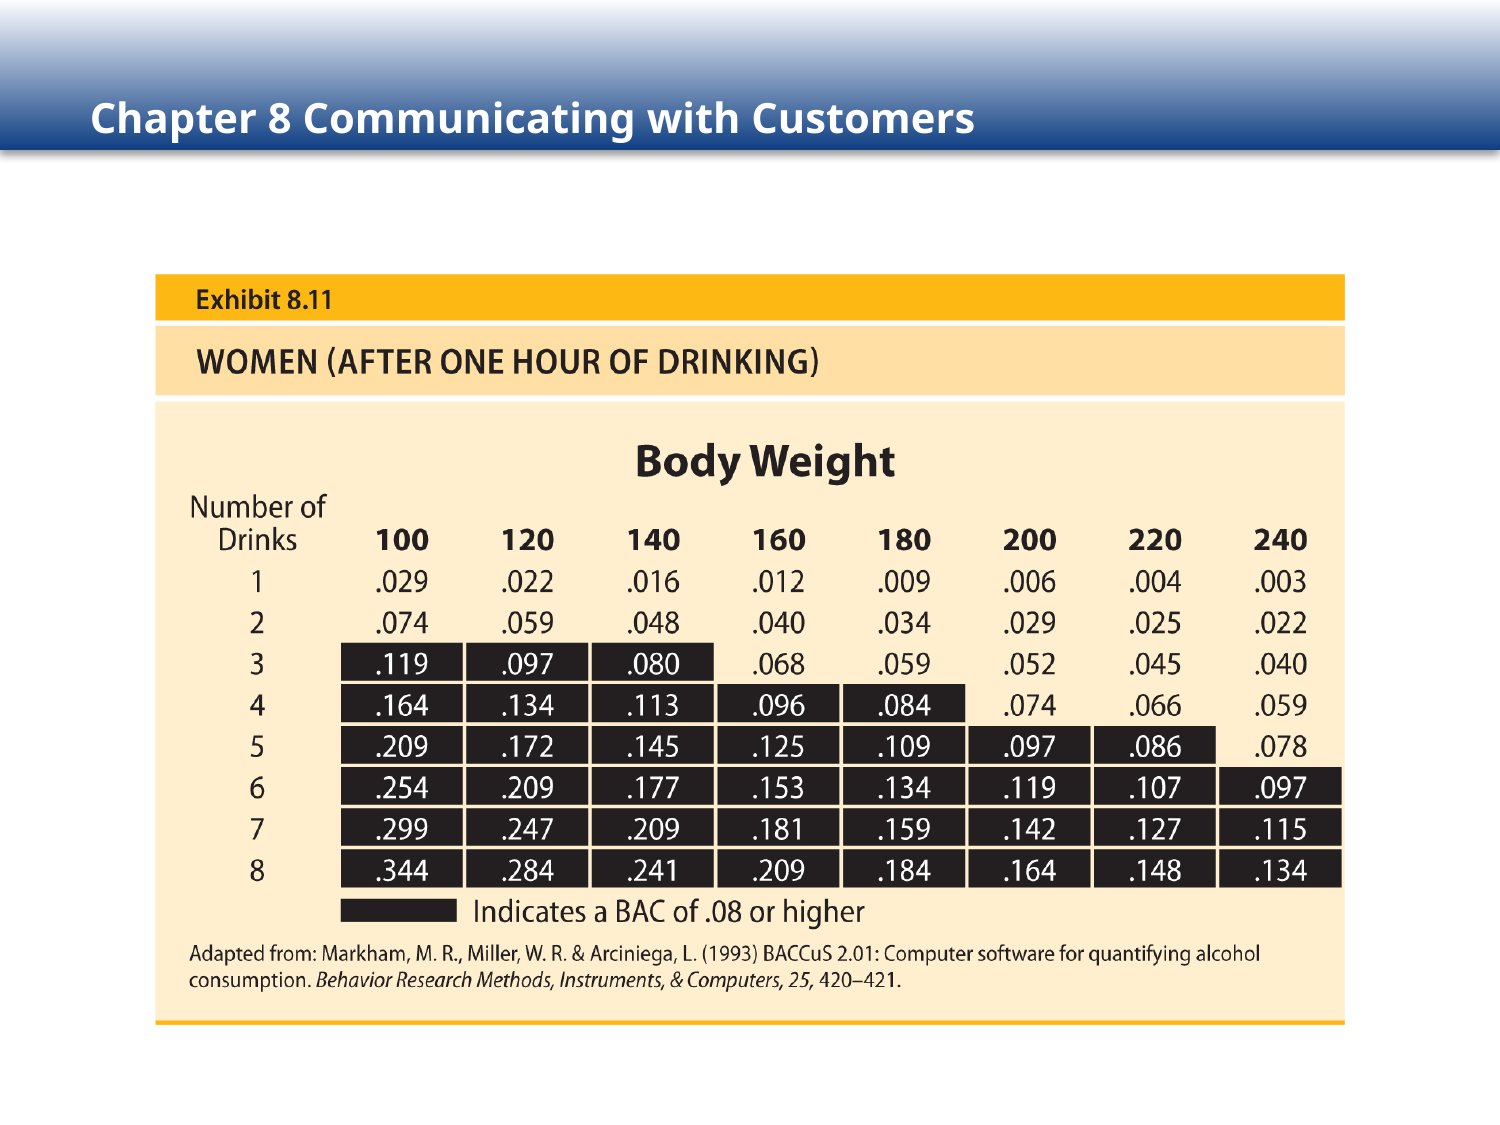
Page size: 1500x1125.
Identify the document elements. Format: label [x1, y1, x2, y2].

picture [155, 274, 1345, 1025]
